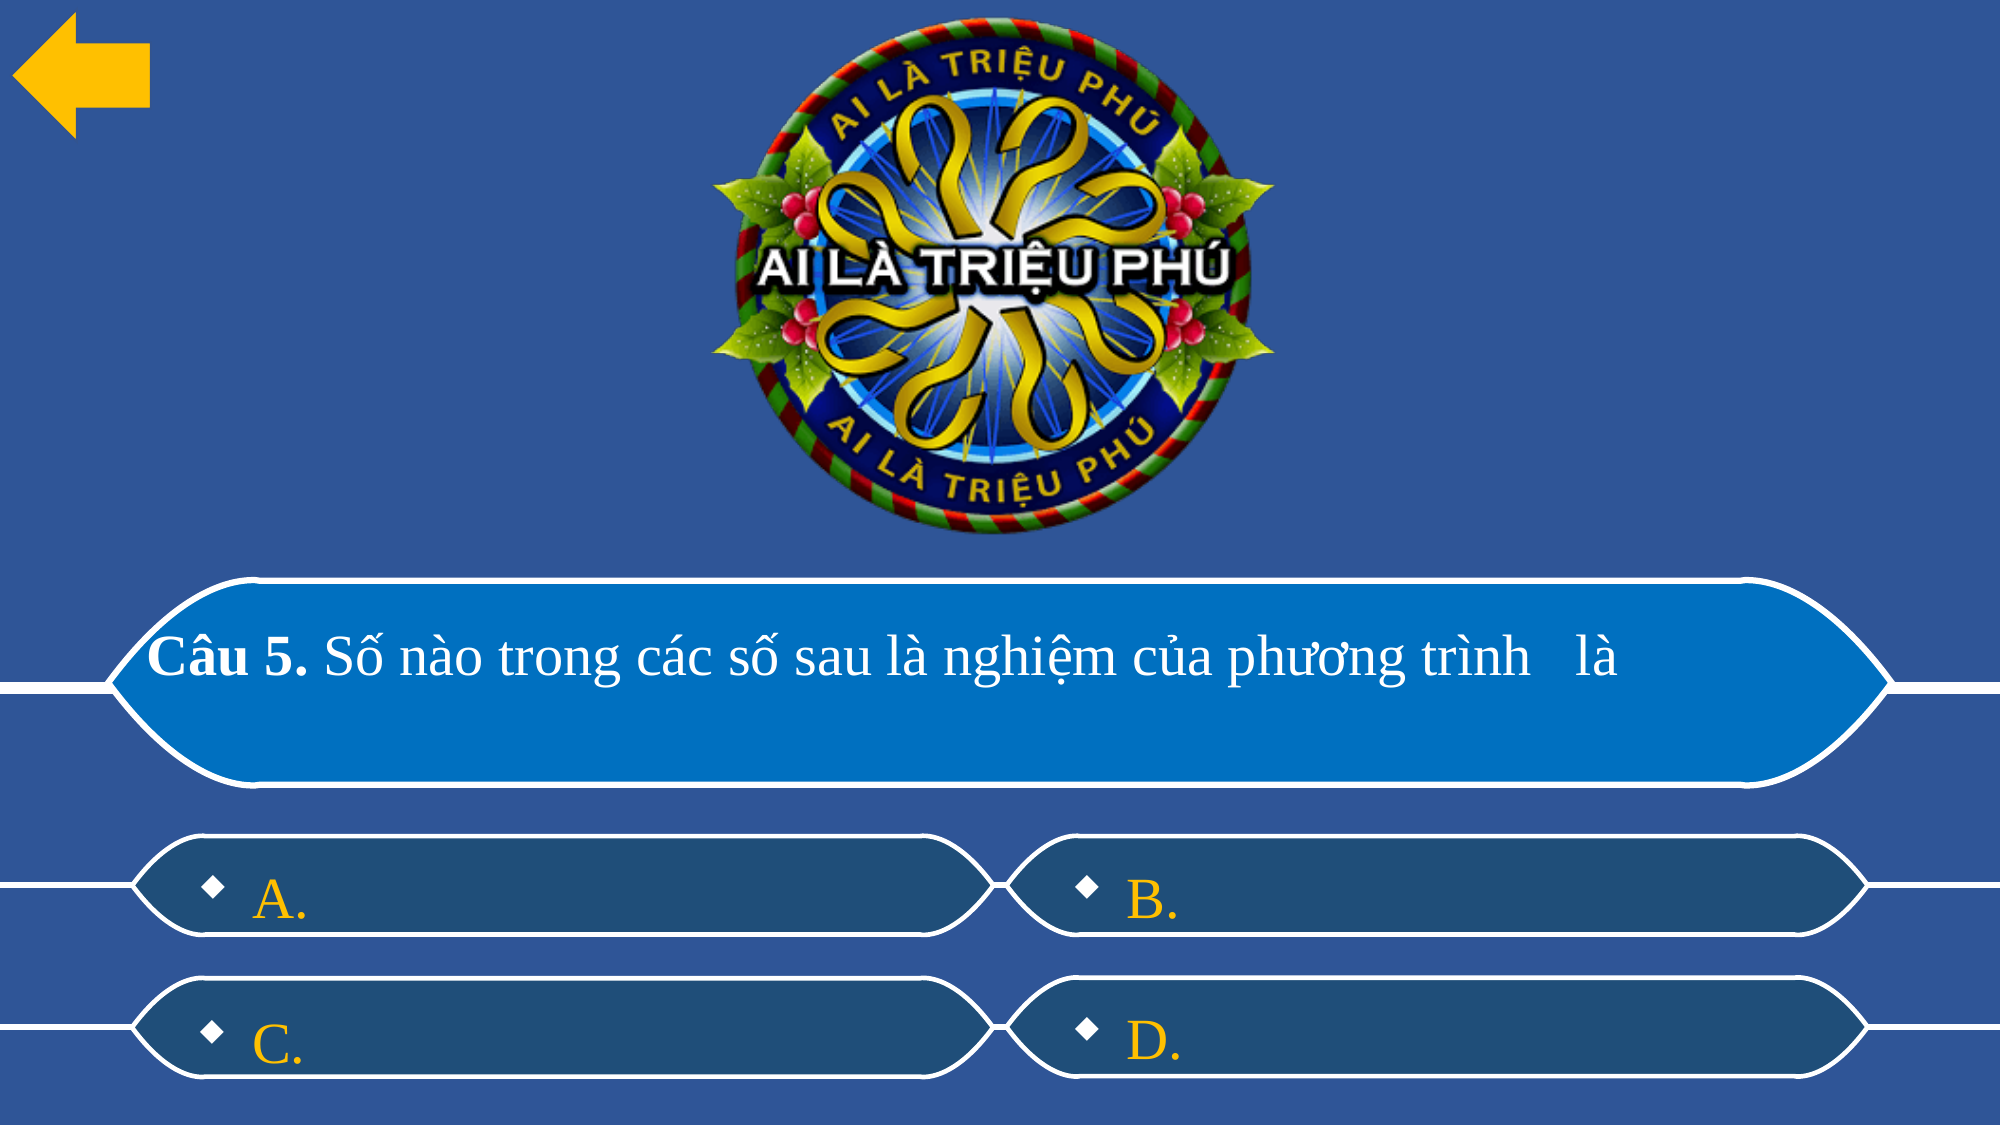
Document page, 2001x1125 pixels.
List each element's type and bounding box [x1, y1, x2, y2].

text_box [111, 689, 1889, 787]
text_box [131, 834, 995, 885]
text_box [106, 579, 1893, 688]
text_box [1005, 976, 1869, 1026]
text_box [1005, 886, 1869, 936]
text_box [9, 6, 152, 145]
picture [708, 0, 1278, 561]
text_box [131, 1028, 995, 1079]
text_box [131, 976, 994, 1026]
text_box [1005, 834, 1869, 885]
text_box [1005, 1028, 1869, 1078]
text_box [131, 886, 995, 936]
